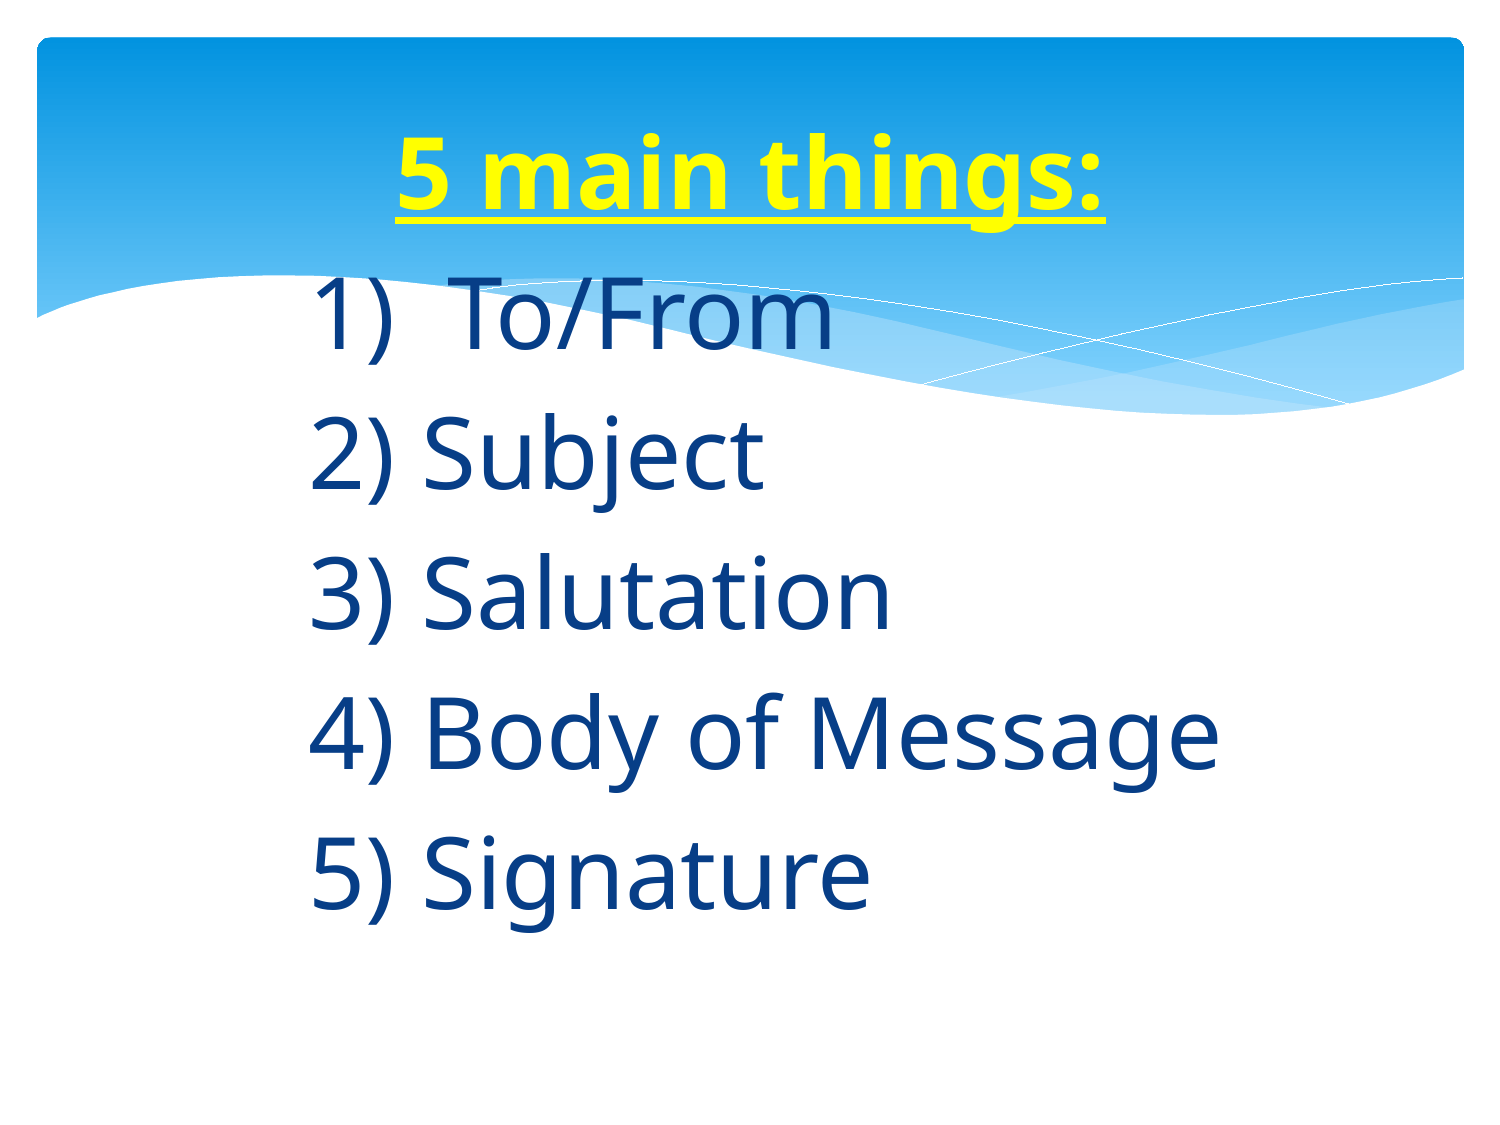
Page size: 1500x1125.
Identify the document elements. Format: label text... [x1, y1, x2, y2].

list 5 main things: 1) To/From 2) Subject 3) Salutation 4) Body of Message 5) Signature [143, 101, 1359, 1005]
